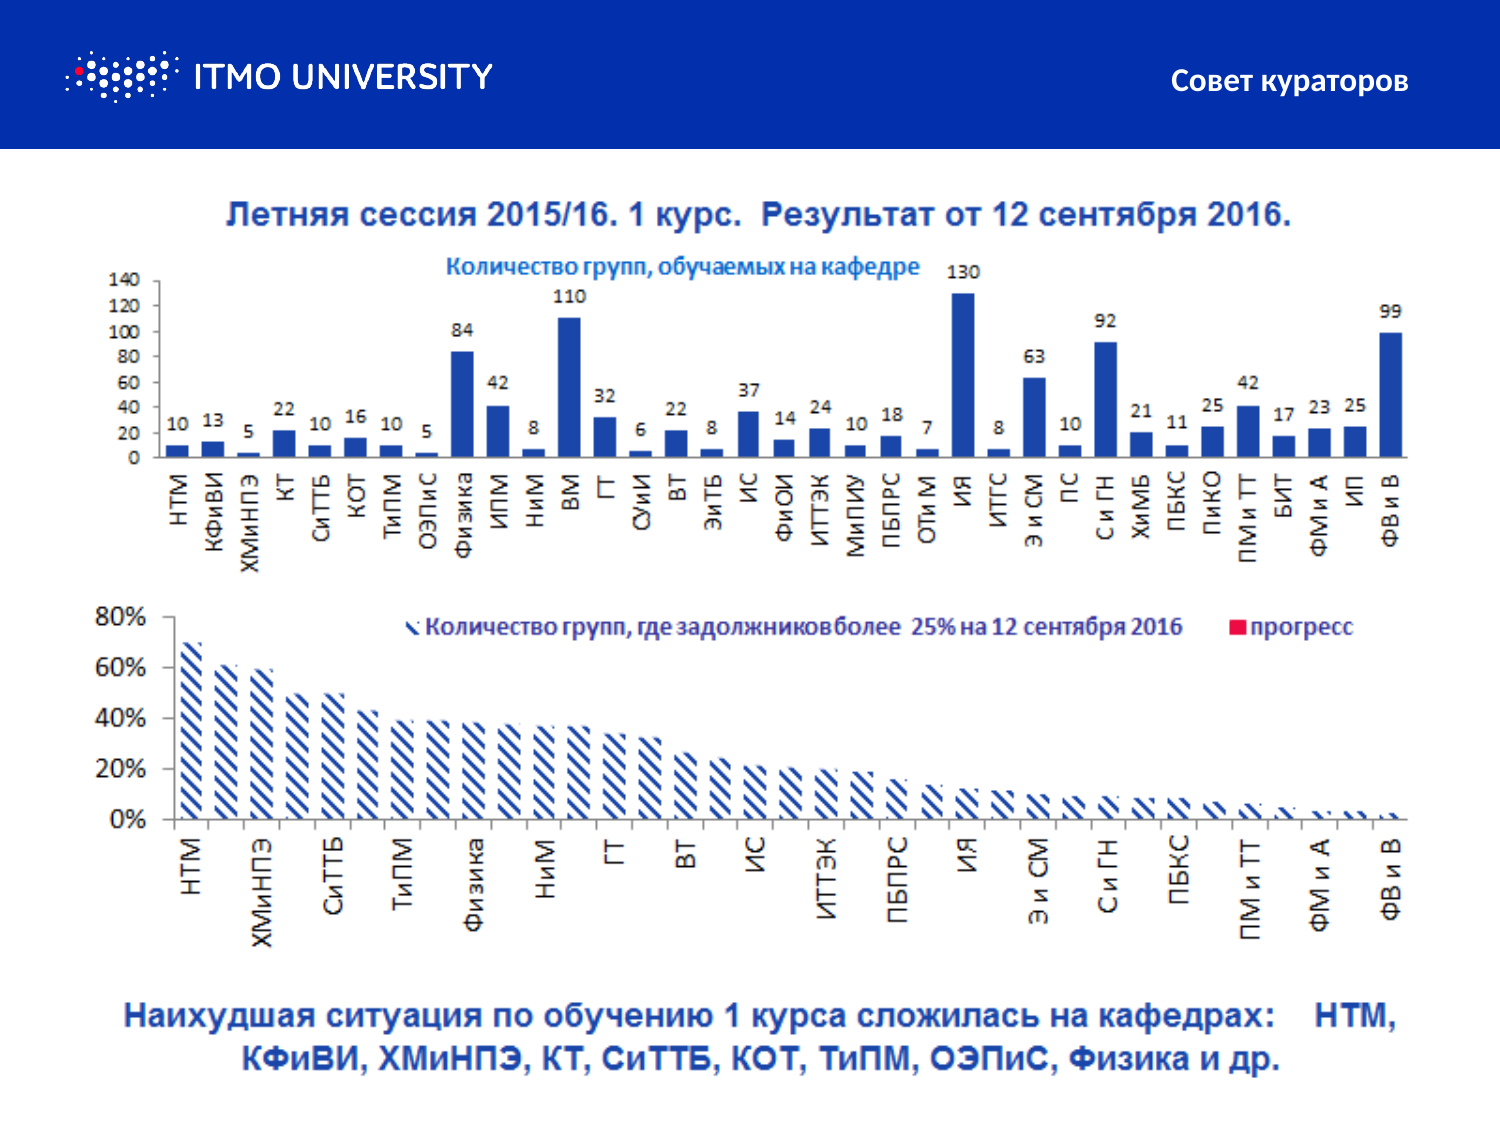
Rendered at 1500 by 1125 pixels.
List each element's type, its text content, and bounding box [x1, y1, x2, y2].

footer Совет кураторов [661, 48, 1425, 108]
picture [67, 184, 1426, 1093]
picture [0, 0, 545, 149]
